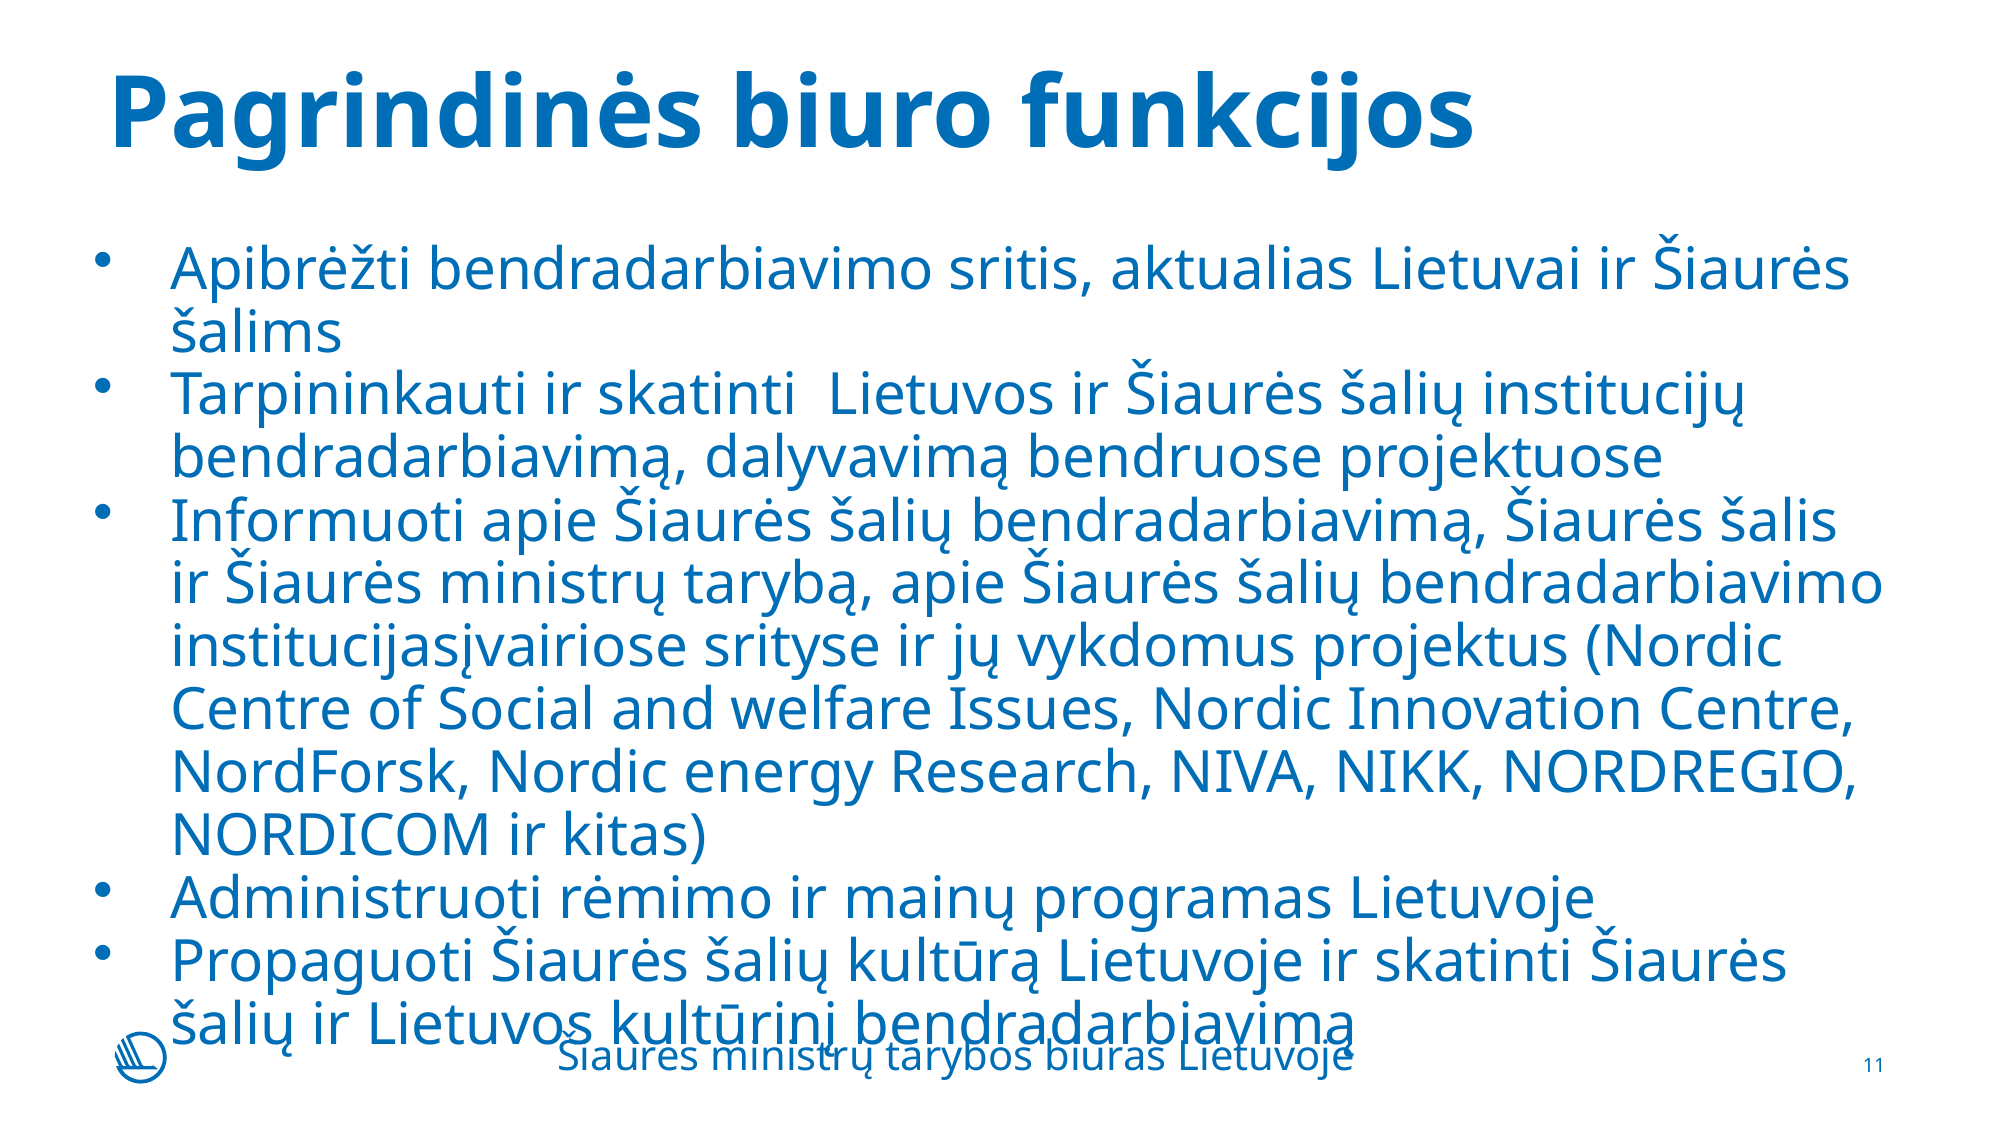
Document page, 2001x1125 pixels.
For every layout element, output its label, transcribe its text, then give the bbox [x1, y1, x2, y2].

slide_number 11 [1442, 1042, 1886, 1080]
list Apibrėžti bendradarbiavimo sritis, aktualias Lietuvai ir Šiaurės šalims Tarpininkauti ir skatinti Lietuvos ir Šiaurės šalių institucijų bendradarbiavimą, dalyvavimą bendruose projektuose Informuoti apie Šiaurės šalių bendradarbiavimą, Šiaurės šalis ir Šiaurės ministrų tarybą, apie Šiaurės šalių bendradarbiavimo institucijasįvairiose srityse ir jų vykdomus projektus (Nordic Centre of Social and welfare Issues, Nordic Innovation Centre, NordForsk, Nordic energy Research, NIVA, NIKK, NORDREGIO, NORDICOM ir kitas) Administruoti rėmimo ir mainų programas Lietuvoje Propaguoti Šiaurės šalių kultūrą Lietuvoje ir skatinti Šiaurės šalių ir Lietuvos kultūrinį bendradarbiavimą [93, 238, 1886, 976]
title Pagrindinės biuro funkcijos [107, 64, 1886, 238]
footer Šiaurės ministrų tarybos biuras Lietuvoje [557, 1042, 1442, 1080]
